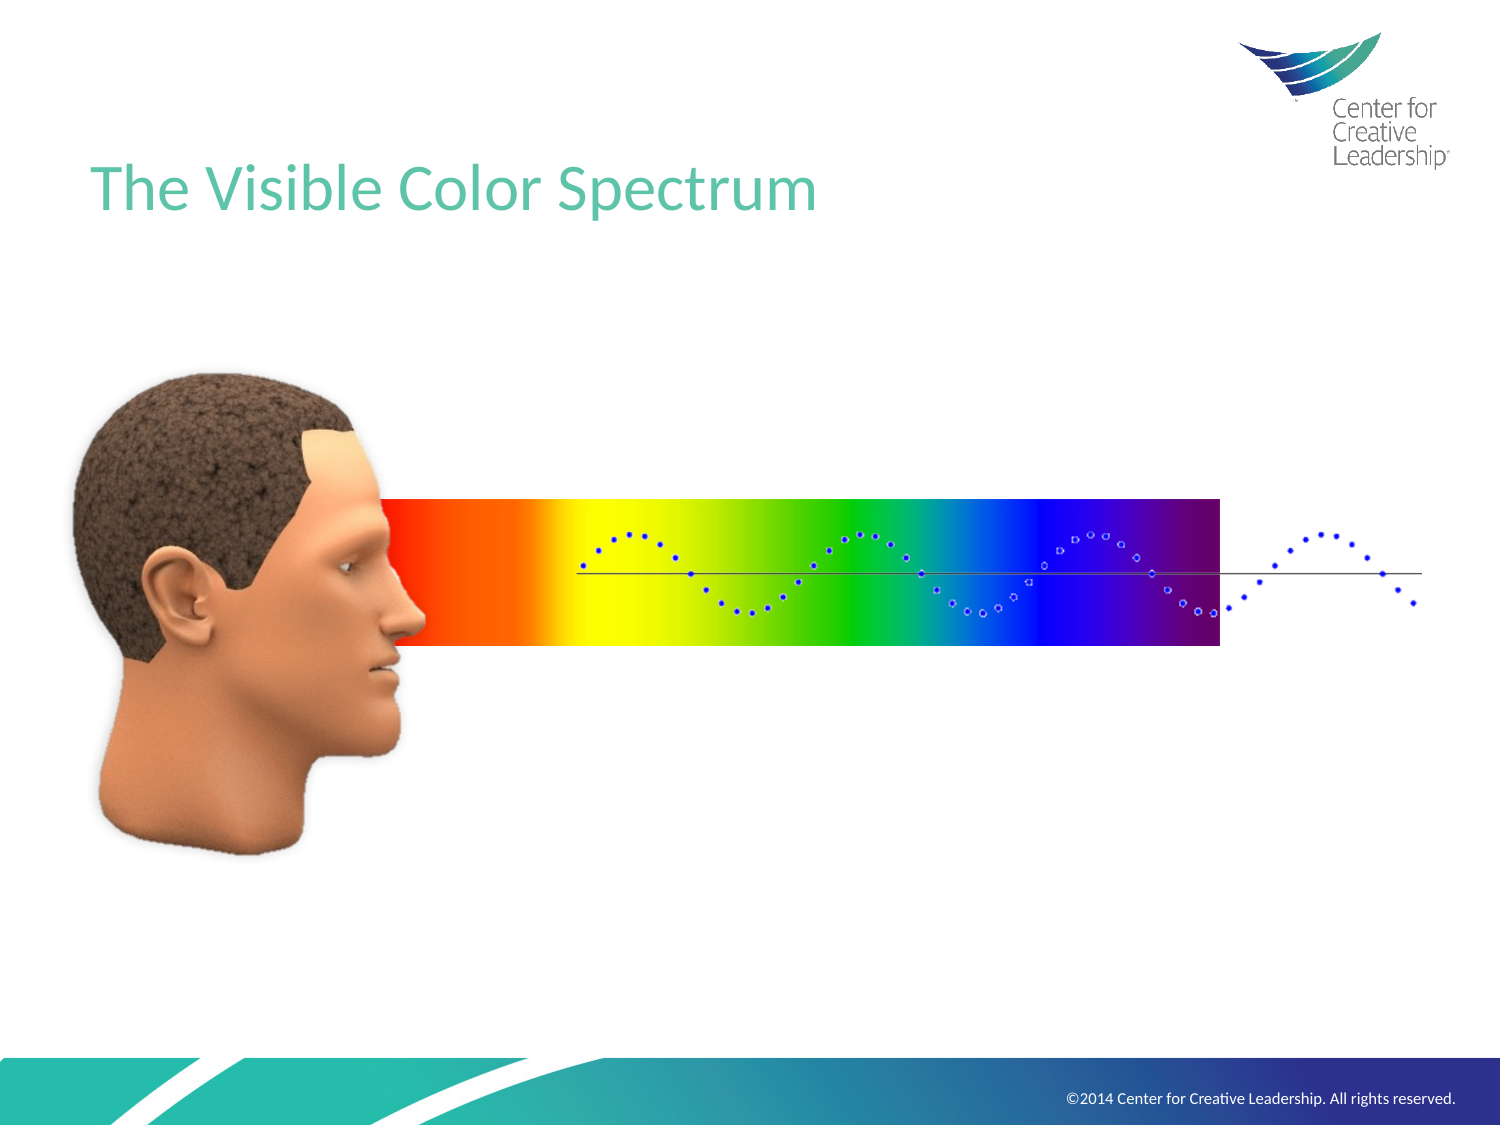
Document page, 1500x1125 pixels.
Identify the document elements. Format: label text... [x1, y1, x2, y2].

title The Visible Color Spectrum [75, 45, 1188, 233]
picture [0, 0, 1500, 1125]
